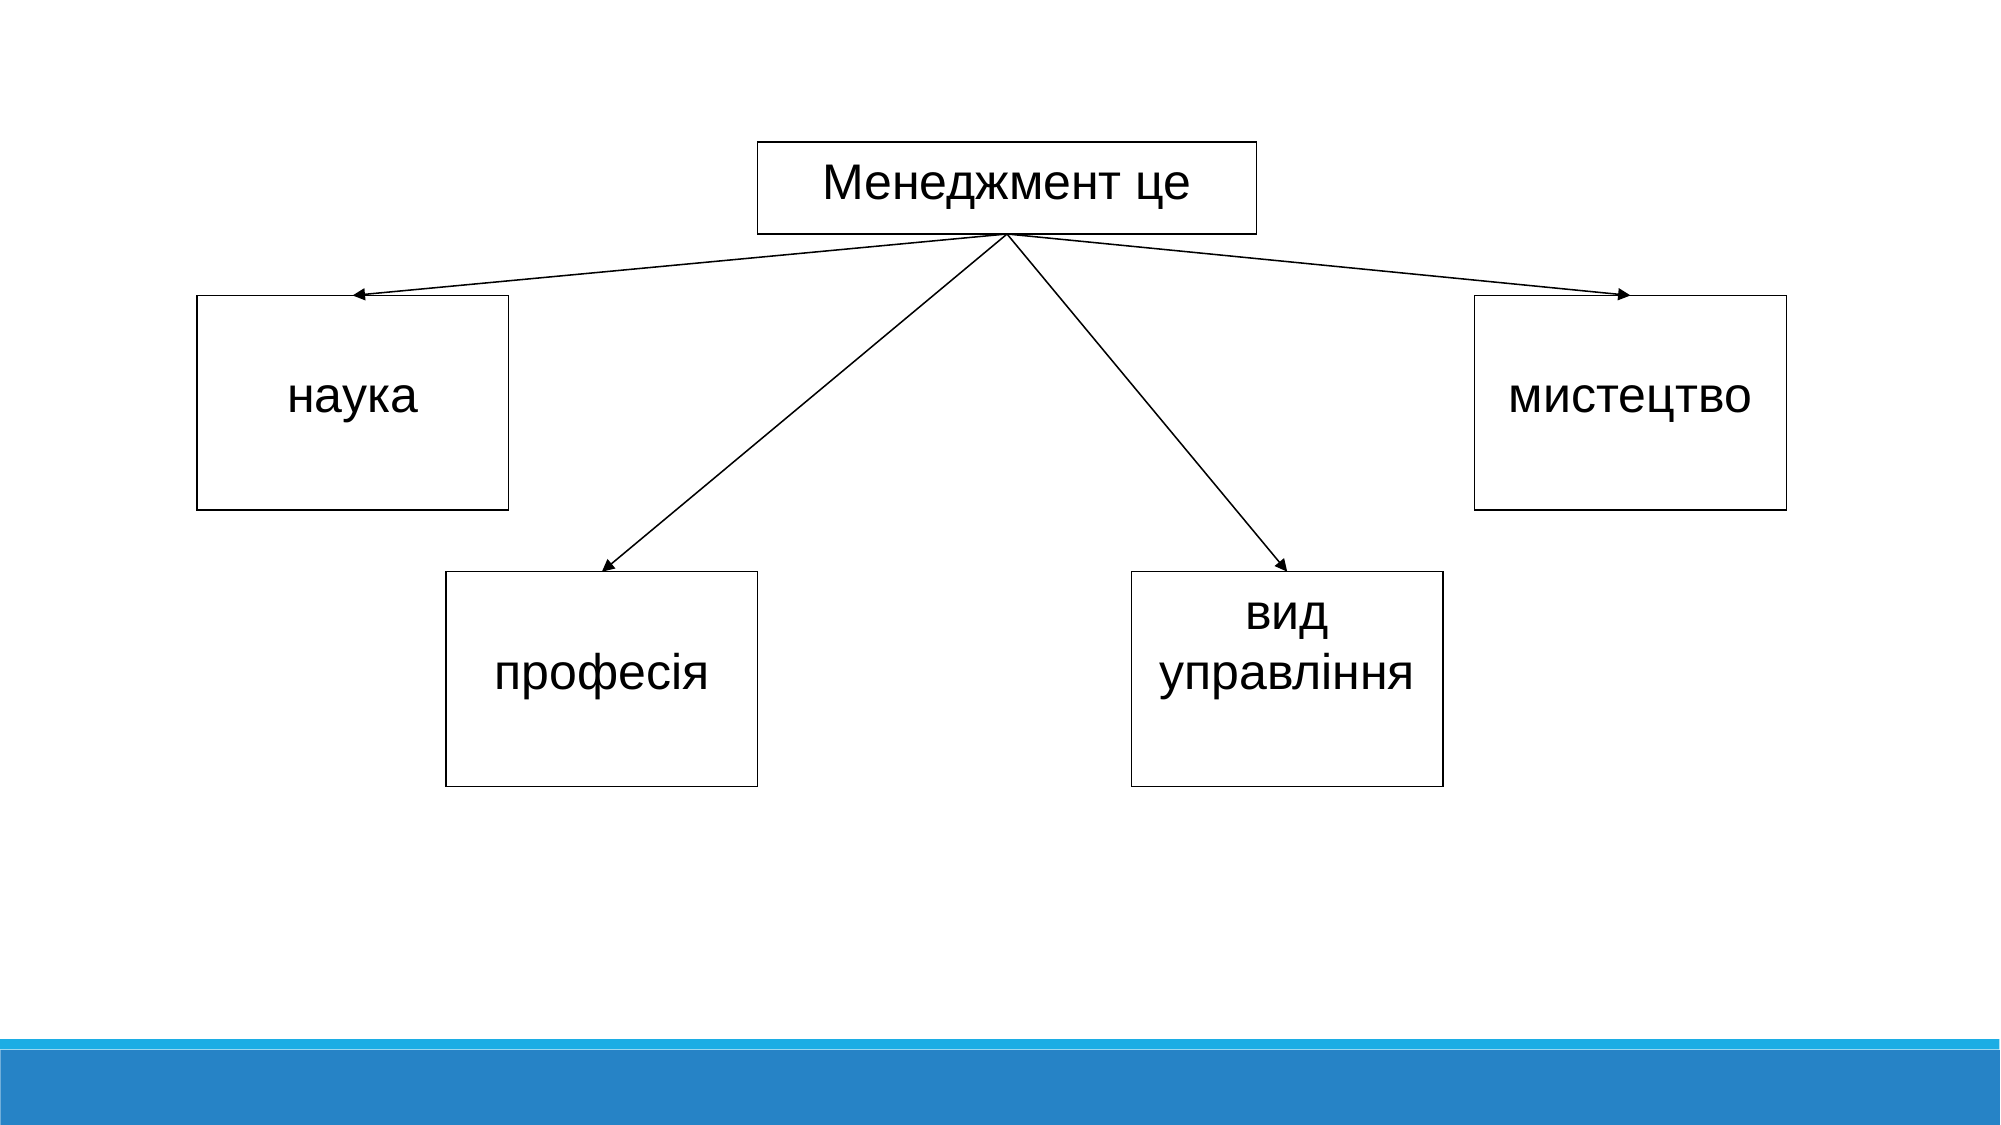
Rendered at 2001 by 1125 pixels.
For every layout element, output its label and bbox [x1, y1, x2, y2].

text_box [165, 80, 1818, 818]
